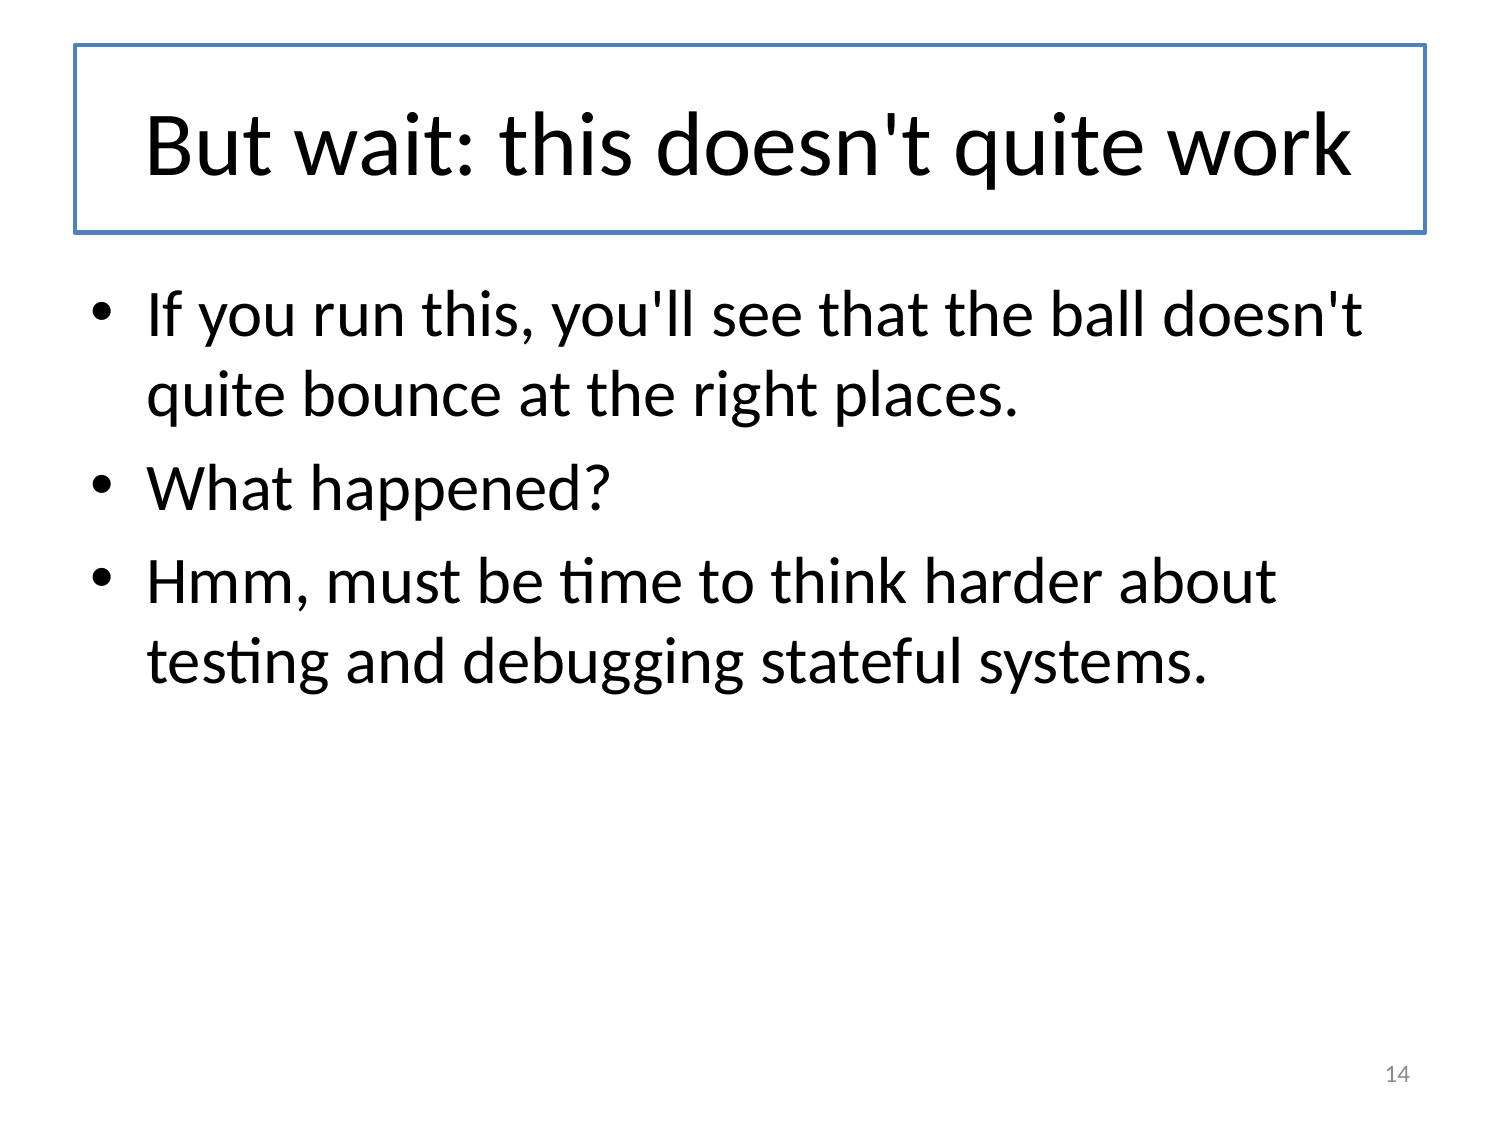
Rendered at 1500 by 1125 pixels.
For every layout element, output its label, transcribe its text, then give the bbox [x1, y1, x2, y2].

list If you run this, you'll see that the ball doesn't quite bounce at the right places. What happened? Hmm, must be time to think harder about testing and debugging stateful systems. [75, 262, 1425, 1005]
title But wait: this doesn't quite work [73, 43, 1427, 235]
slide_number 14 [1074, 1042, 1425, 1103]
